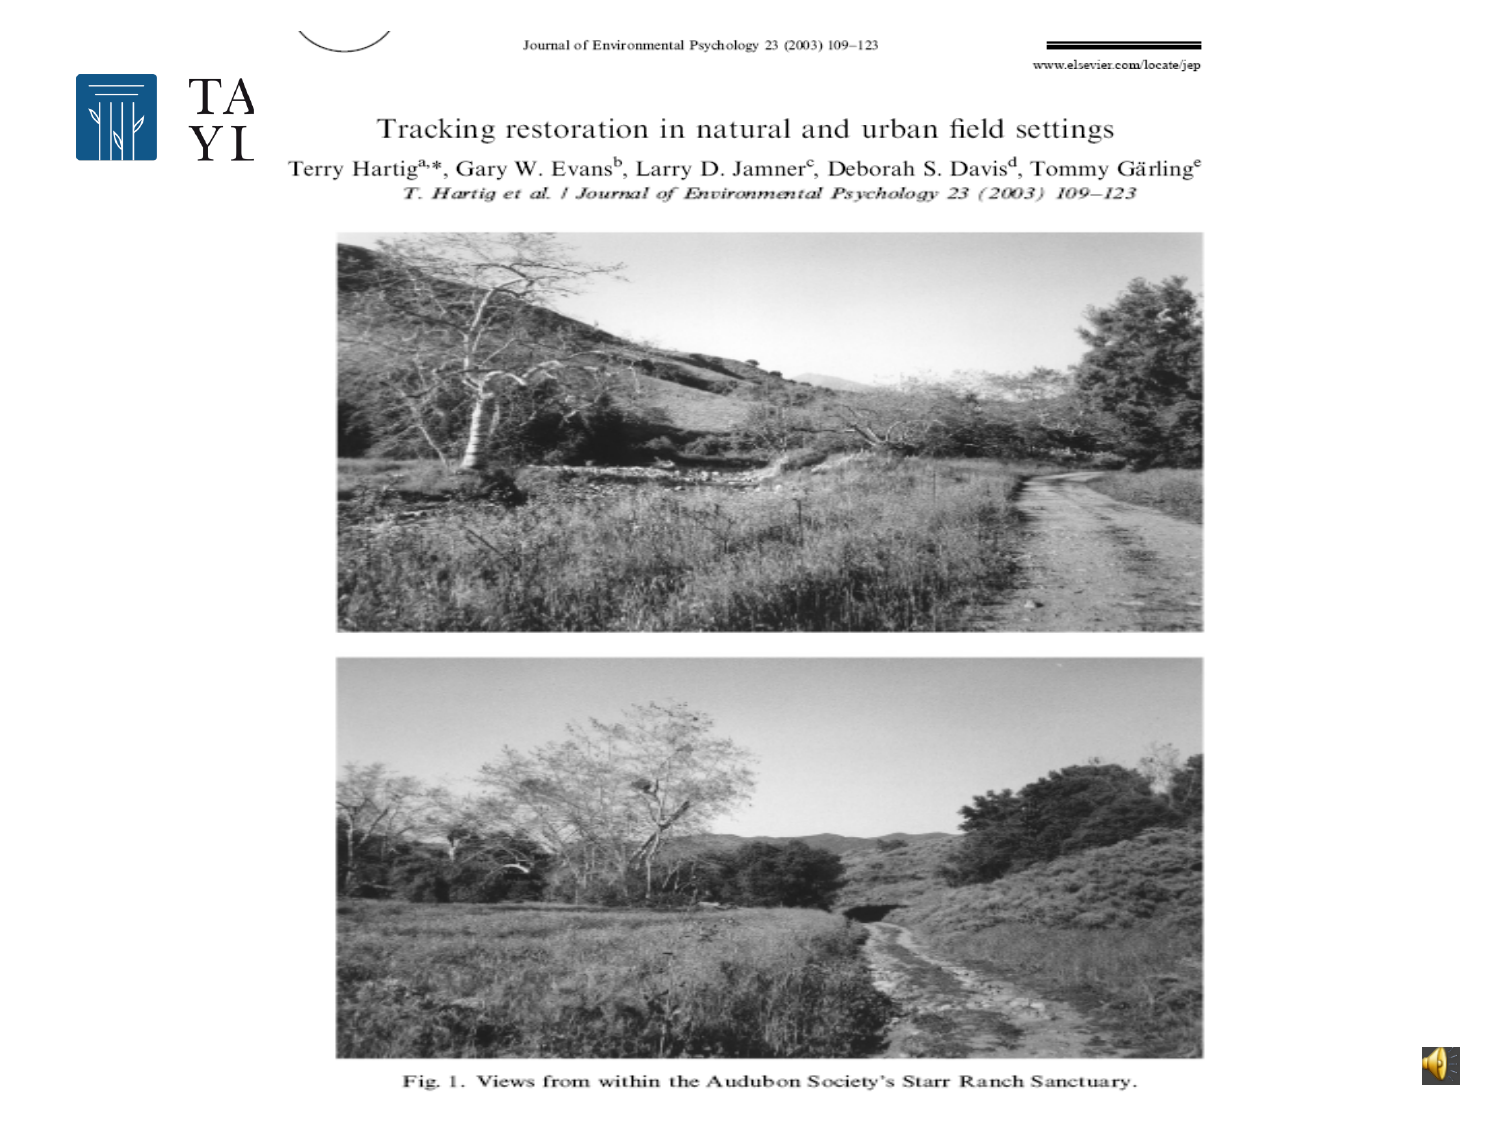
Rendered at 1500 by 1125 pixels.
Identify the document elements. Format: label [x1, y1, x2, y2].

picture [76, 30, 1306, 1125]
picture [1420, 1045, 1462, 1087]
